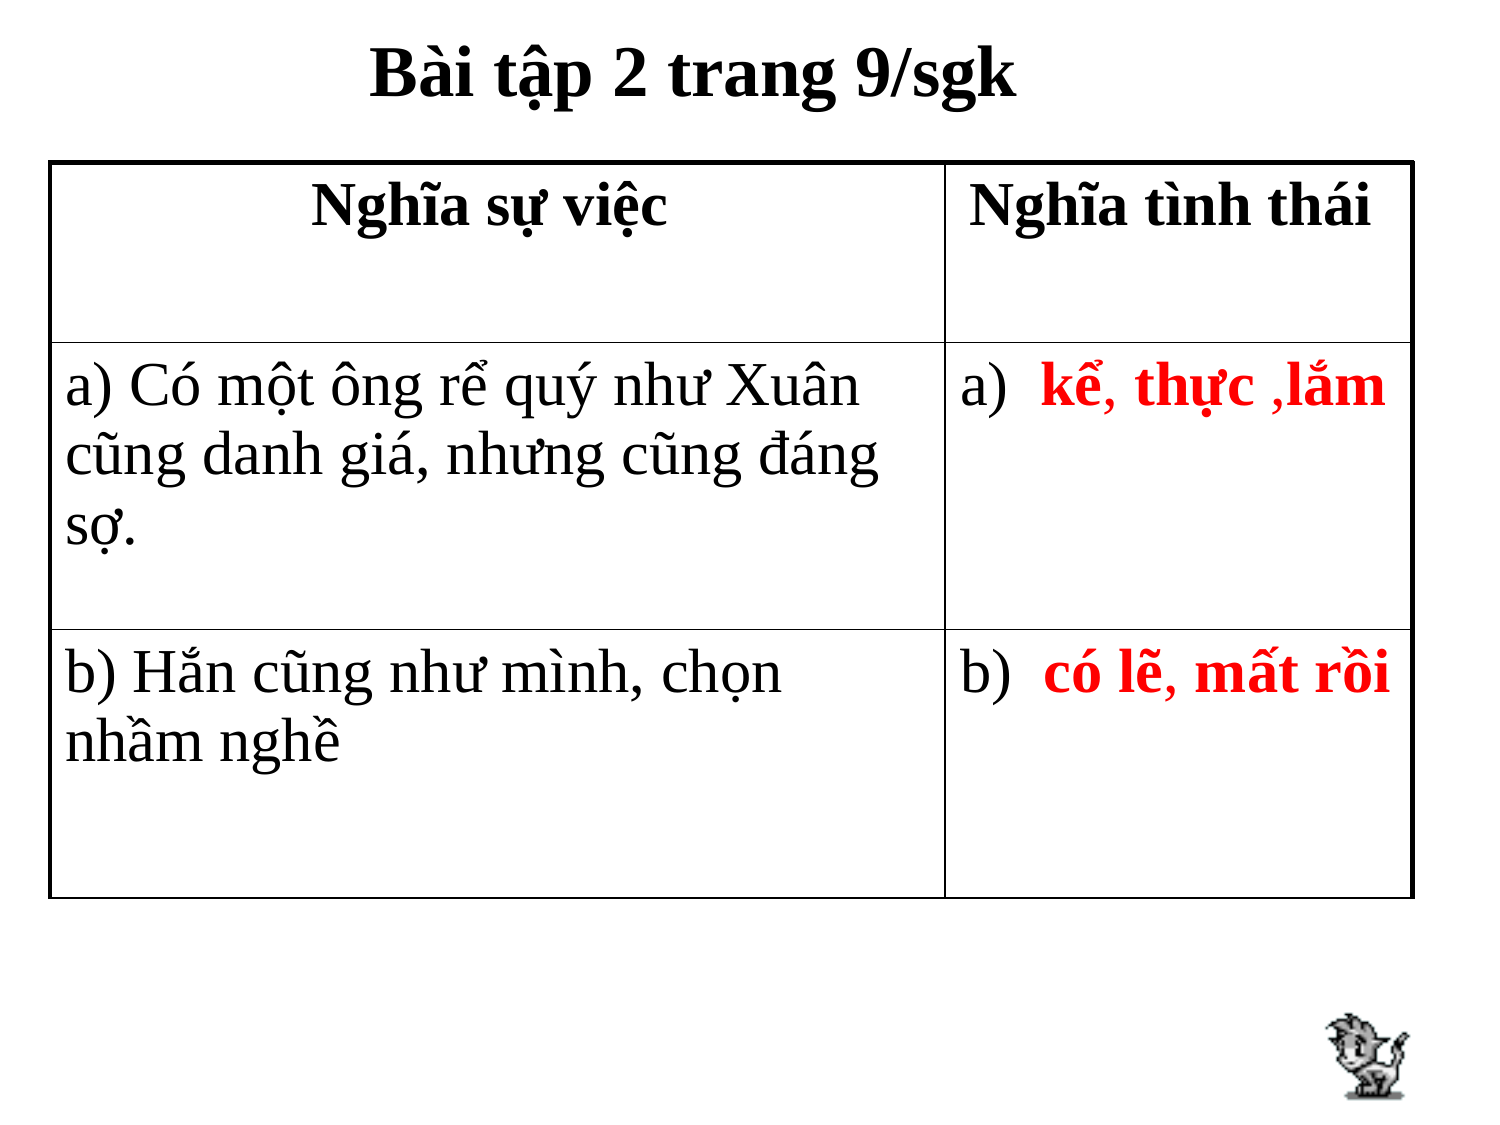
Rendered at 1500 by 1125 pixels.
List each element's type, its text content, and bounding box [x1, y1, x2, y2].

title Bài tập 2 trang 9/sgk [75, 21, 1313, 113]
table_cell a) Có một ông rể quý như Xuân cũng danh giá, nhưng cũng đáng sợ. [52, 343, 944, 629]
table_header Nghĩa tình thái [946, 165, 1410, 342]
table_header Nghĩa sự việc [52, 165, 944, 342]
table_cell a) kể, thực ,lắm [946, 343, 1410, 629]
table_cell b) có lẽ, mất rồi [946, 630, 1410, 897]
picture [1299, 995, 1438, 1125]
table_cell b) Hắn cũng như mình, chọn nhầm nghề [52, 630, 944, 897]
